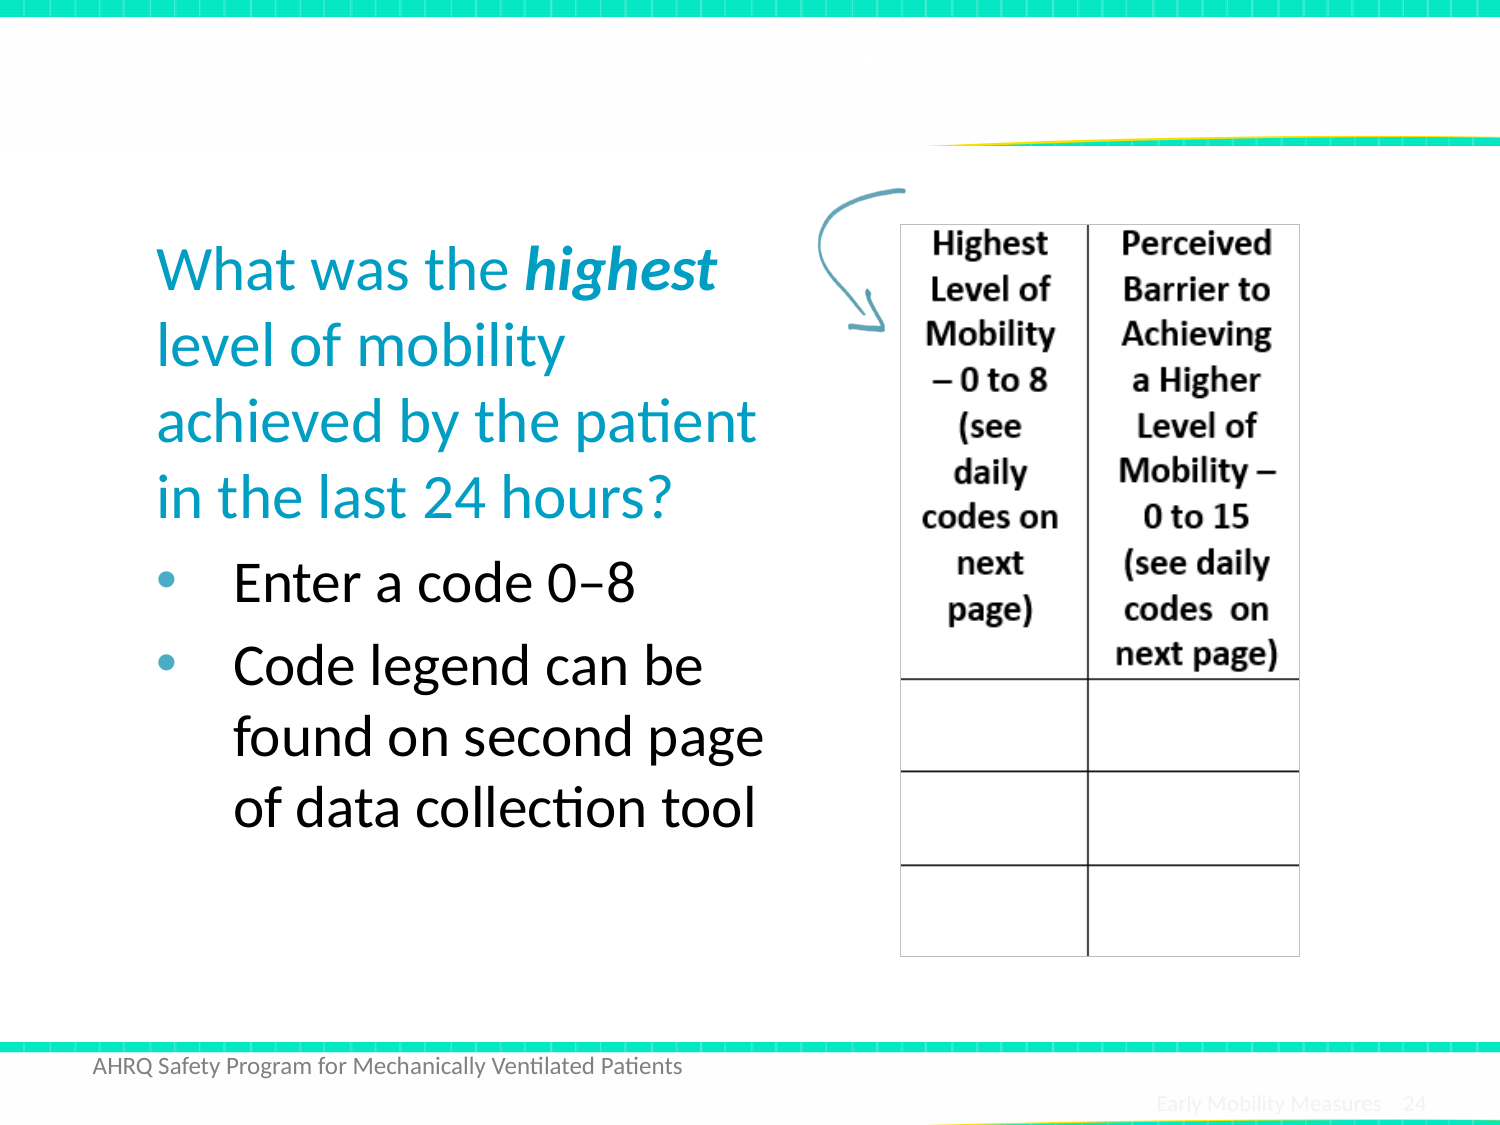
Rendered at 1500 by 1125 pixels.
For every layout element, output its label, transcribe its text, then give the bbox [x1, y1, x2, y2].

title Highest Level of Mobility [75, 5, 1425, 138]
picture [0, 1042, 1500, 1125]
picture [0, 0, 1500, 146]
picture [796, 186, 1301, 958]
list What was the highest level of mobility achieved by the patient in the last 24 hours? Enter a code 0–8 Code legend can be found on second page of data collection tool [131, 219, 794, 963]
